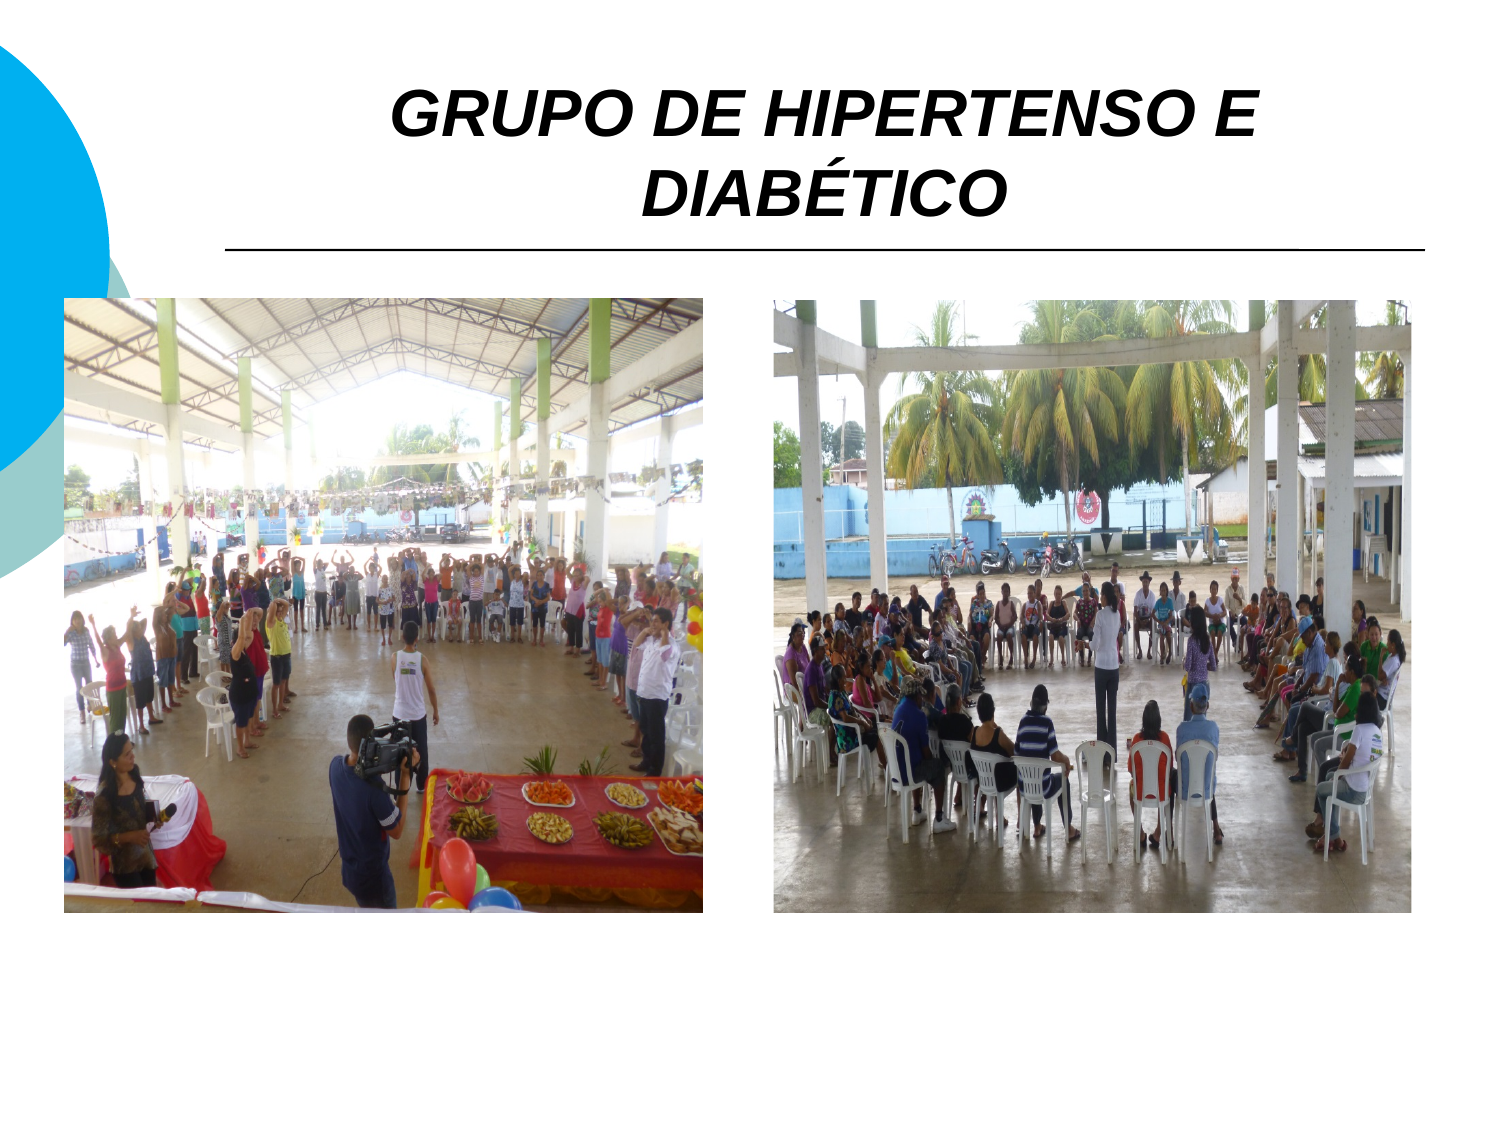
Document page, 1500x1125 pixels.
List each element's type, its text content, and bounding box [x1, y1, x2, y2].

picture [64, 298, 703, 913]
title GRUPO DE HIPERTENSO E DIABÉTICO [224, 49, 1425, 238]
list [773, 300, 1412, 913]
